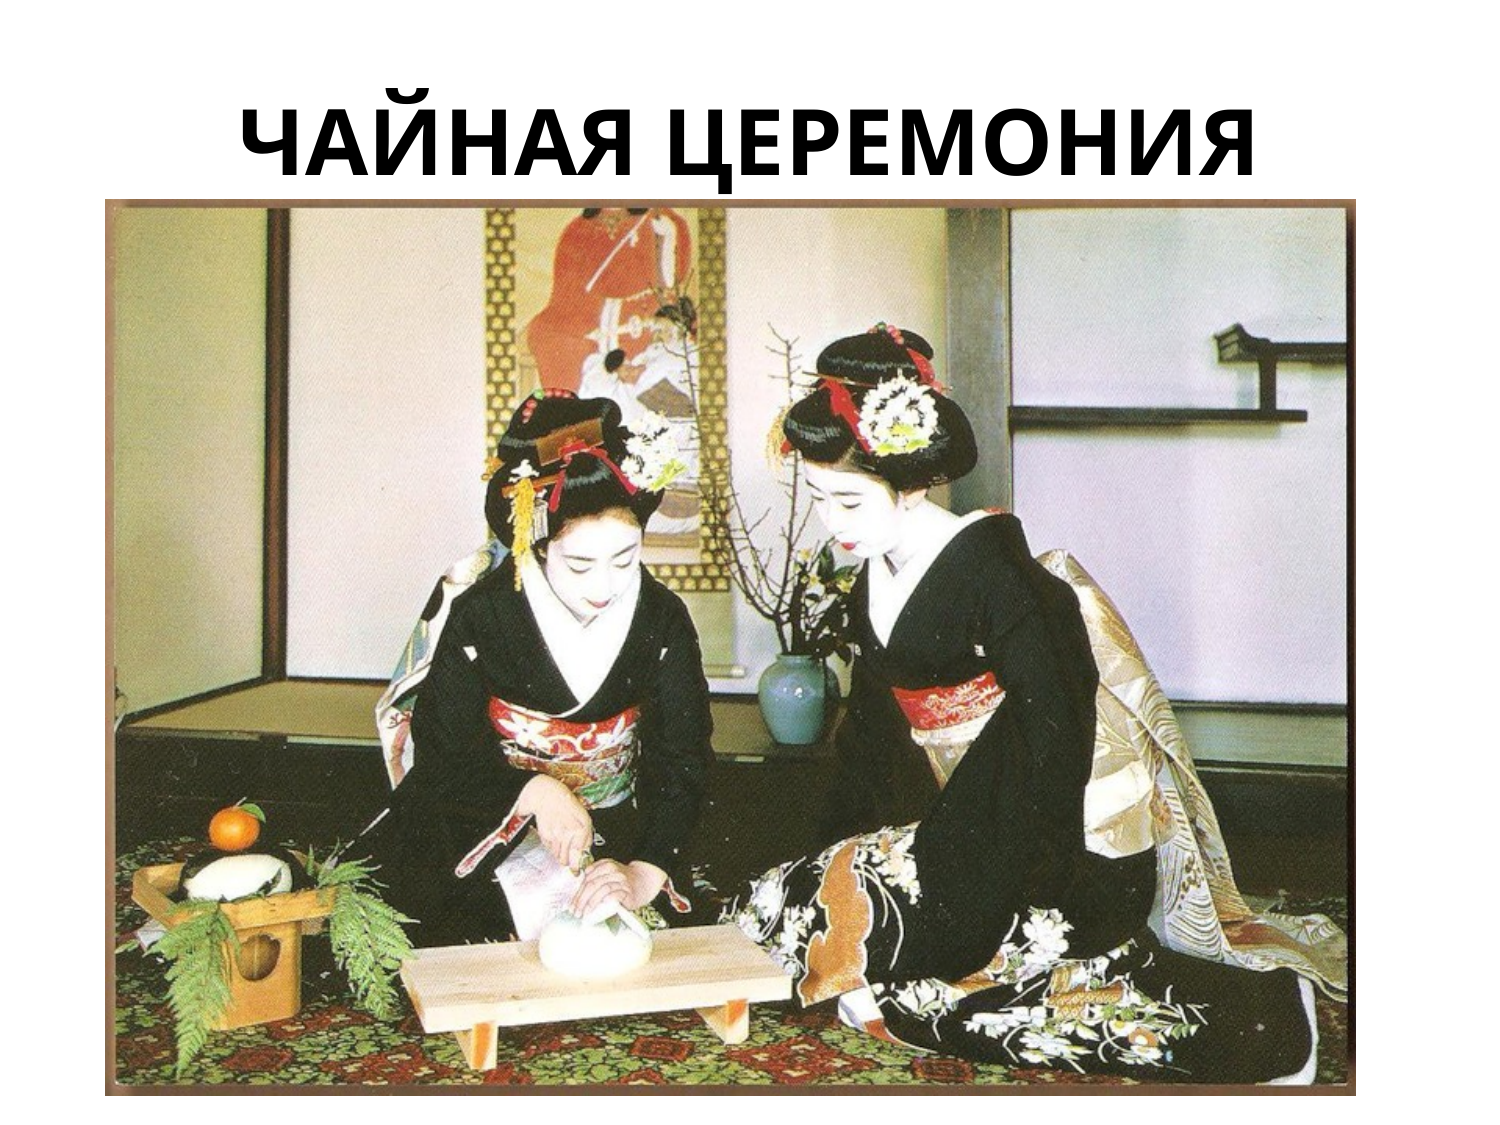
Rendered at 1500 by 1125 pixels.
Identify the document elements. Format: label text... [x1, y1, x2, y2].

title ЧАЙНАЯ ЦЕРЕМОНИЯ [75, 45, 1425, 233]
picture [105, 198, 1356, 1097]
